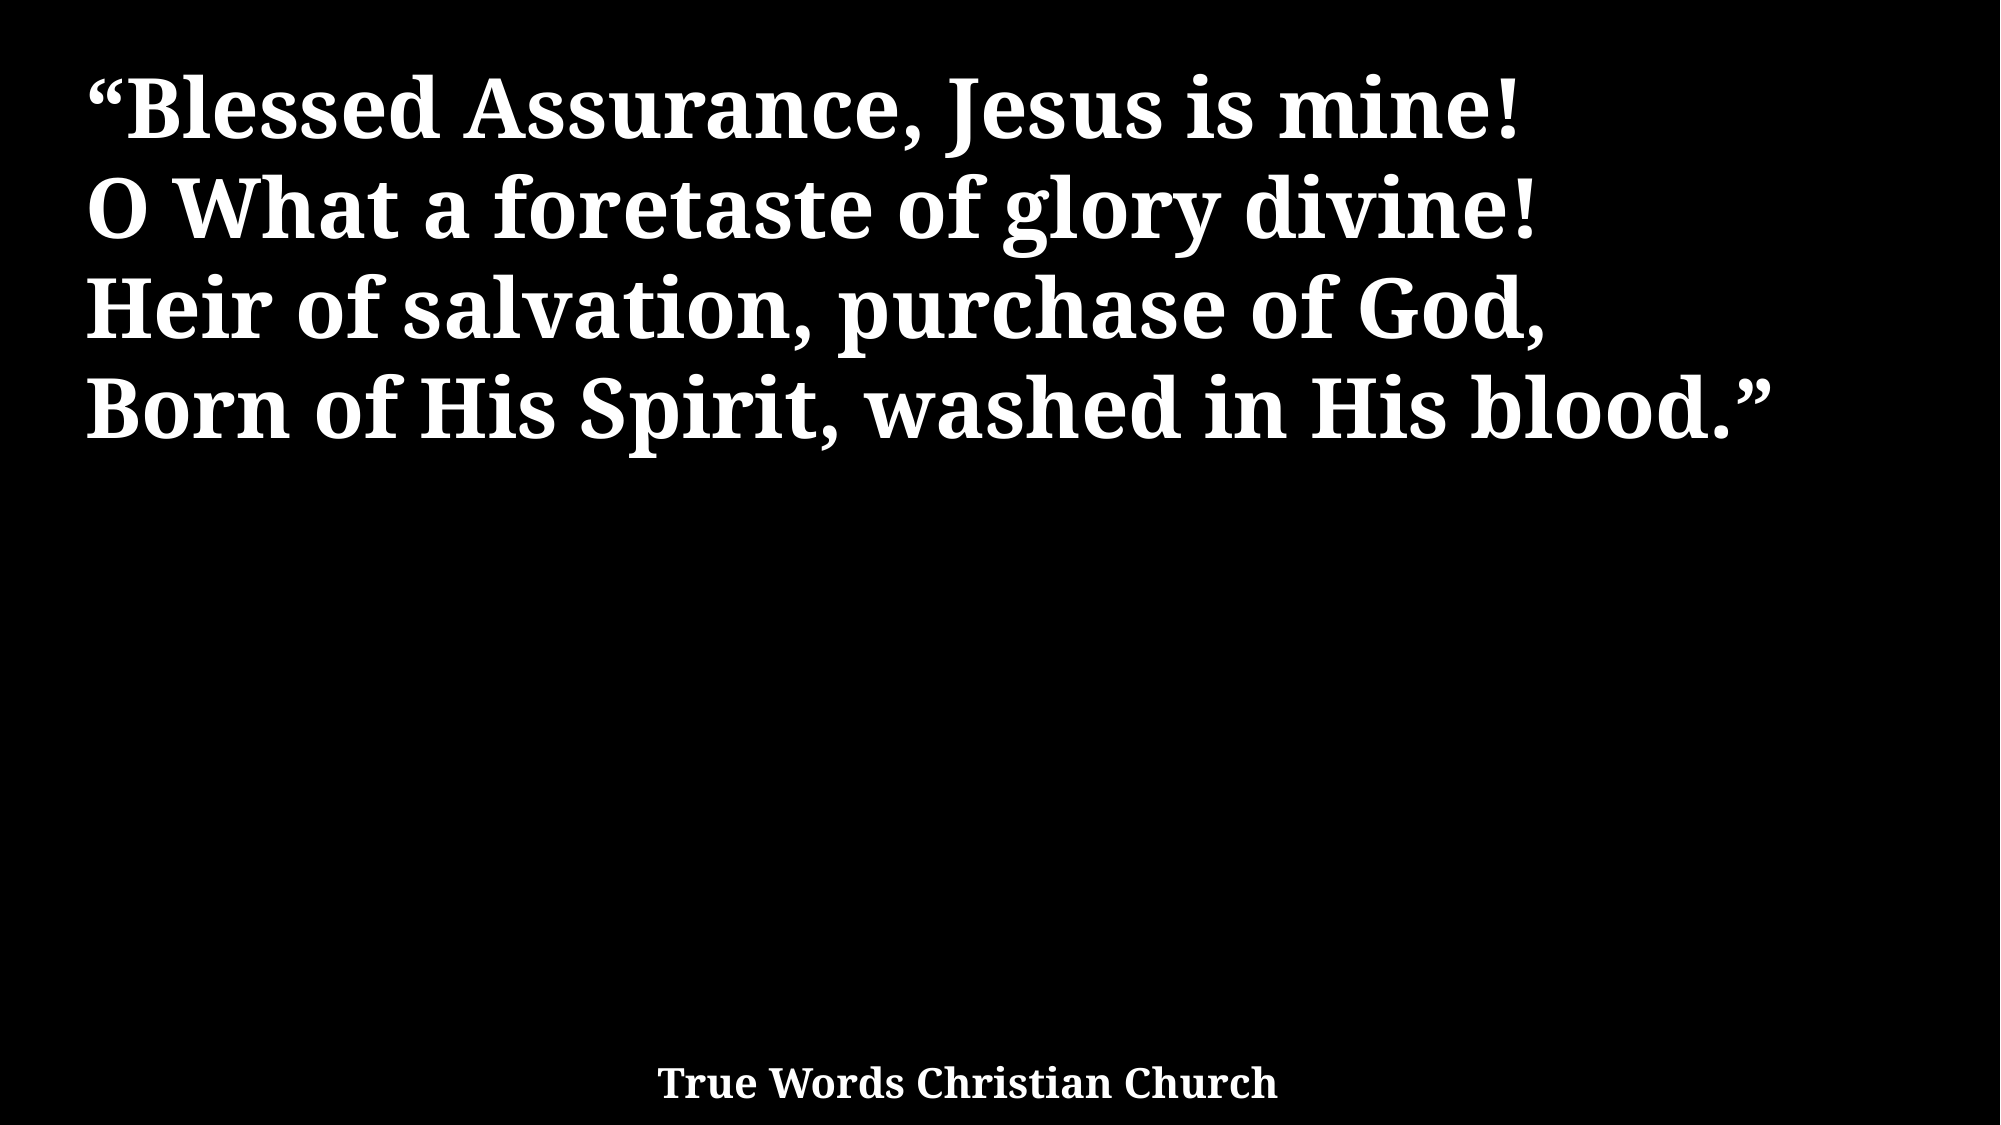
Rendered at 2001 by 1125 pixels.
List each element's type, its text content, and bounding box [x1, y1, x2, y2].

text_box True Words Christian Church [642, 1049, 1294, 1114]
text_box “Blessed Assurance, Jesus is mine! O What a foretaste of glory divine! Heir of salvation, purchase of God, Born of His Spirit, washed in His blood.” [71, 48, 1928, 463]
